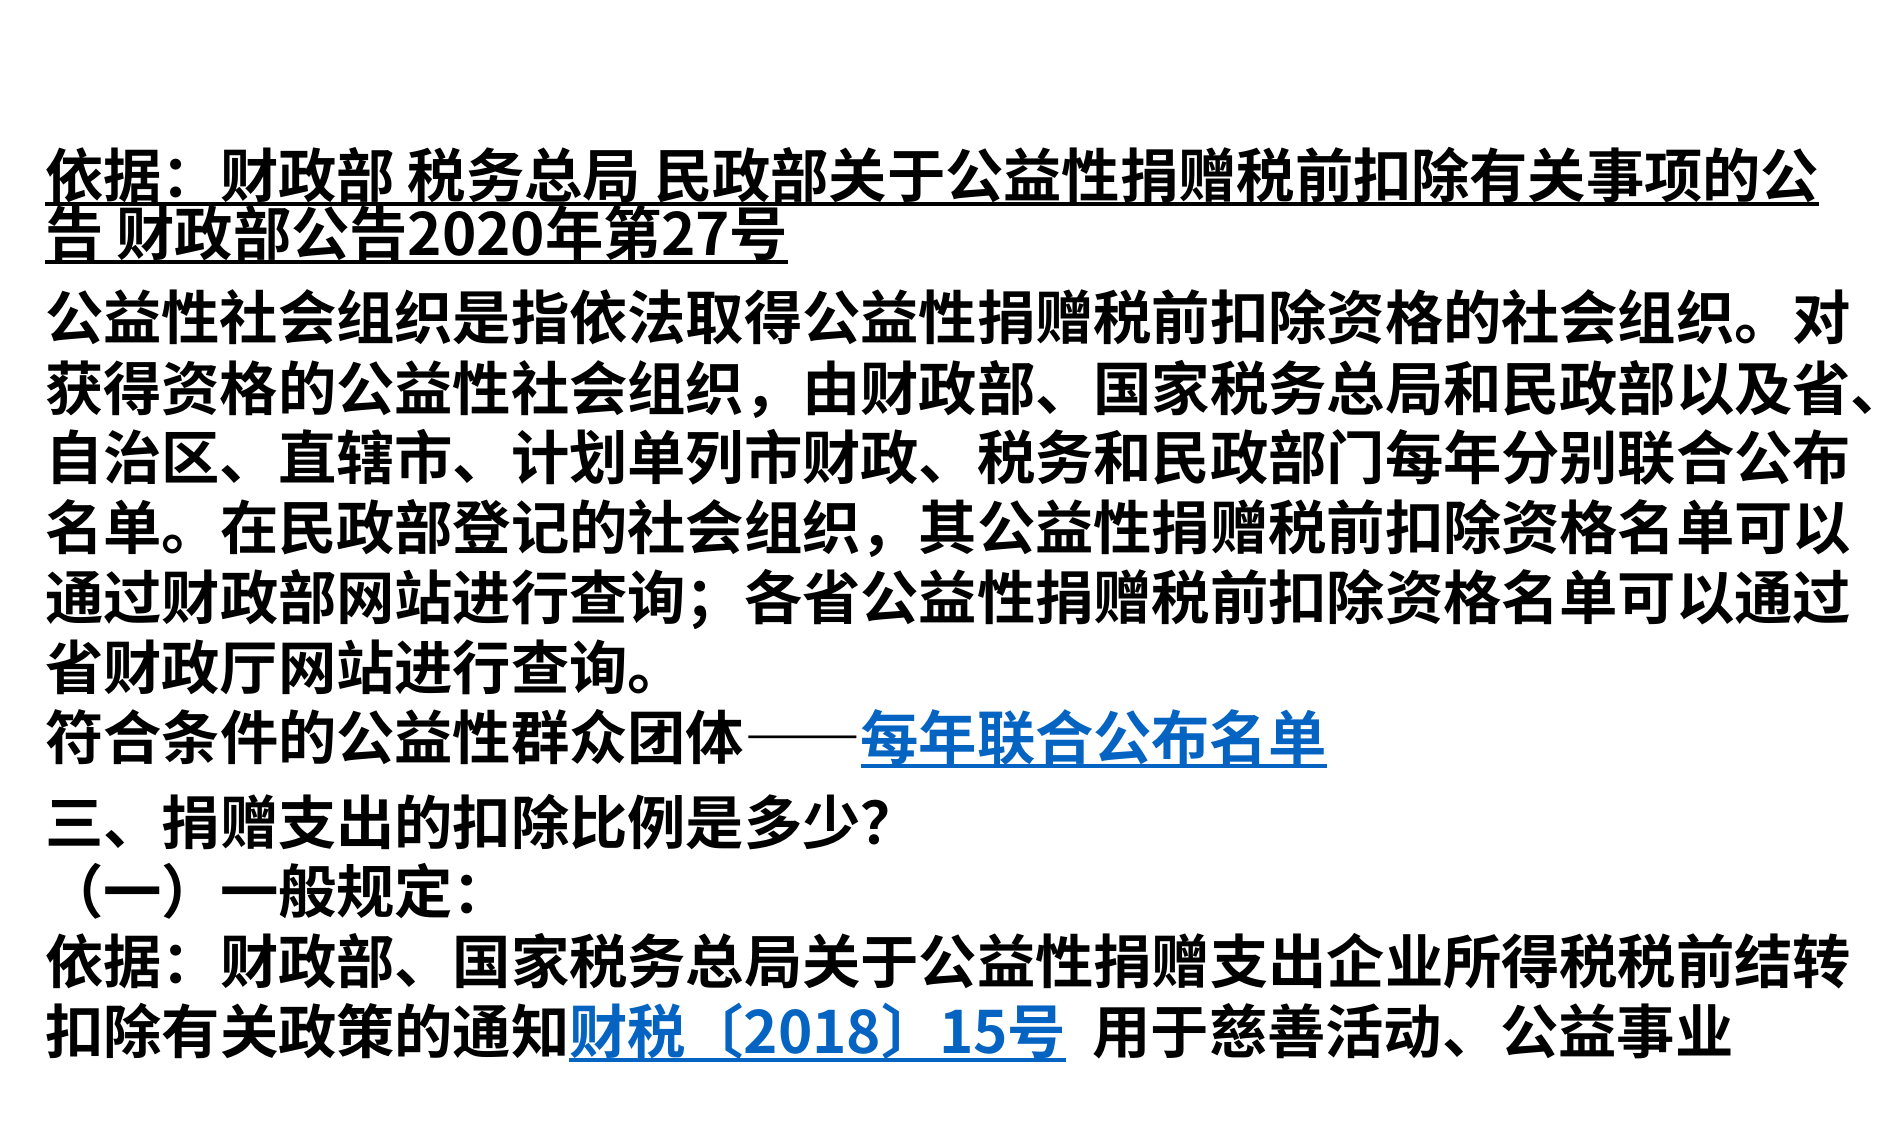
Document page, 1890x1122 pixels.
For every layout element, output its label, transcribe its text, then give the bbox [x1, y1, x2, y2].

text_box 依据：财政部 税务总局 民政部关于公益性捐赠税前扣除有关事项的公告 财政部公告2020年第27号公益性社会组织是指依法取得公益性捐赠税前扣除资格的社会组织。对获得资格的公益性社会组织，由财政部、国家税务总局和民政部以及省、自治区、直辖市、计划单列市财政、税务和民政部门每年分别联合公布名单。在民政部登记的社会组织，其公益性捐赠税前扣除资格名单可以通过财政部网站进行查询；各省公益性捐赠税前扣除资格名单可以通过省财政厅网站进行查询。 符合条件的公益性群众团体——每年联合公布名单 三、捐赠支出的扣除比例是多少？ （一）一般规定： 依据：财政部、国家税务总局关于公益性捐赠支出企业所得税税前结转扣除有关政策的通知财税〔2018〕15号 用于慈善活动、公益事业 [30, 131, 1868, 1029]
